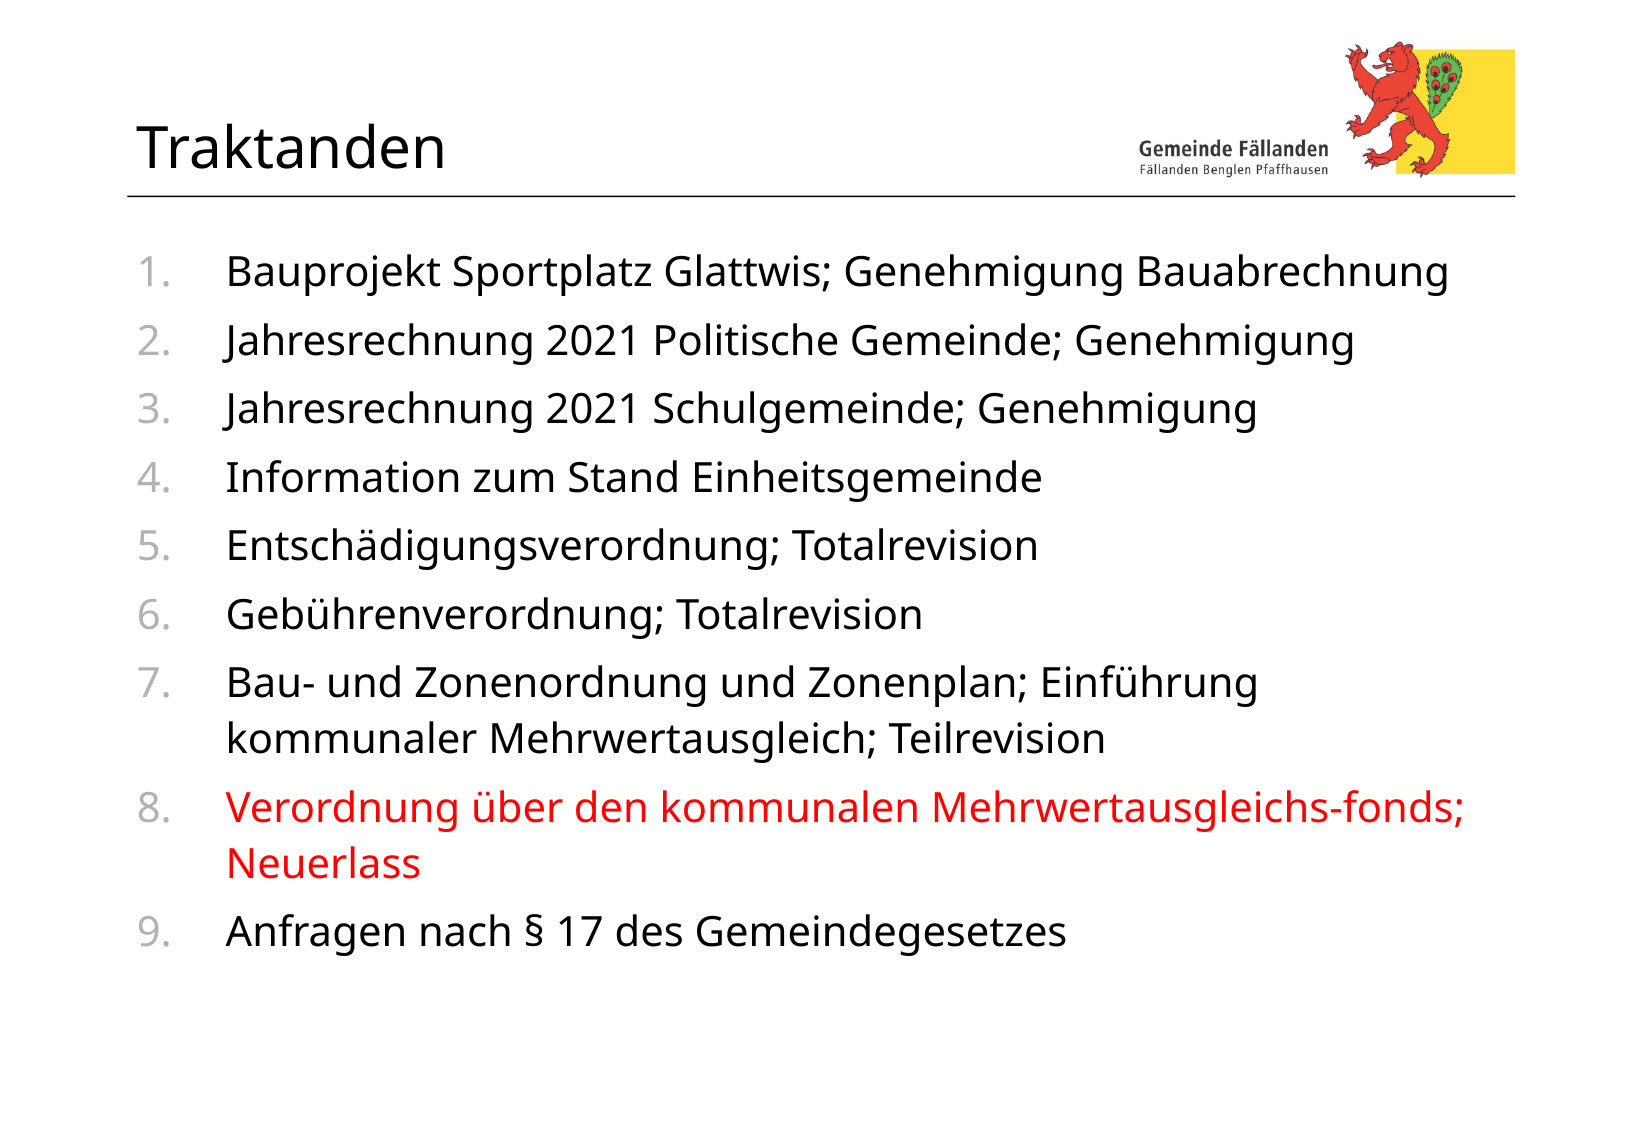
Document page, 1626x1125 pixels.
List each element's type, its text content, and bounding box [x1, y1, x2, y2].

list Bauprojekt Sportplatz Glattwis; Genehmigung Bauabrechnung Jahresrechnung 2021 Politische Gemeinde; Genehmigung Jahresrechnung 2021 Schulgemeinde; Genehmigung Information zum Stand Einheitsgemeinde Entschädigungsverordnung; Totalrevision Gebührenverordnung; Totalrevision Bau- und Zonenordnung und Zonenplan; Einführung kommunaler Mehrwertausgleich; Teilrevision Verordnung über den kommunalen Mehrwertausgleichs-fonds; Neuerlass Anfragen nach § 17 des Gemeindegesetzes [121, 231, 1504, 965]
title Traktanden [121, 101, 1076, 190]
picture [1066, 12, 1515, 178]
